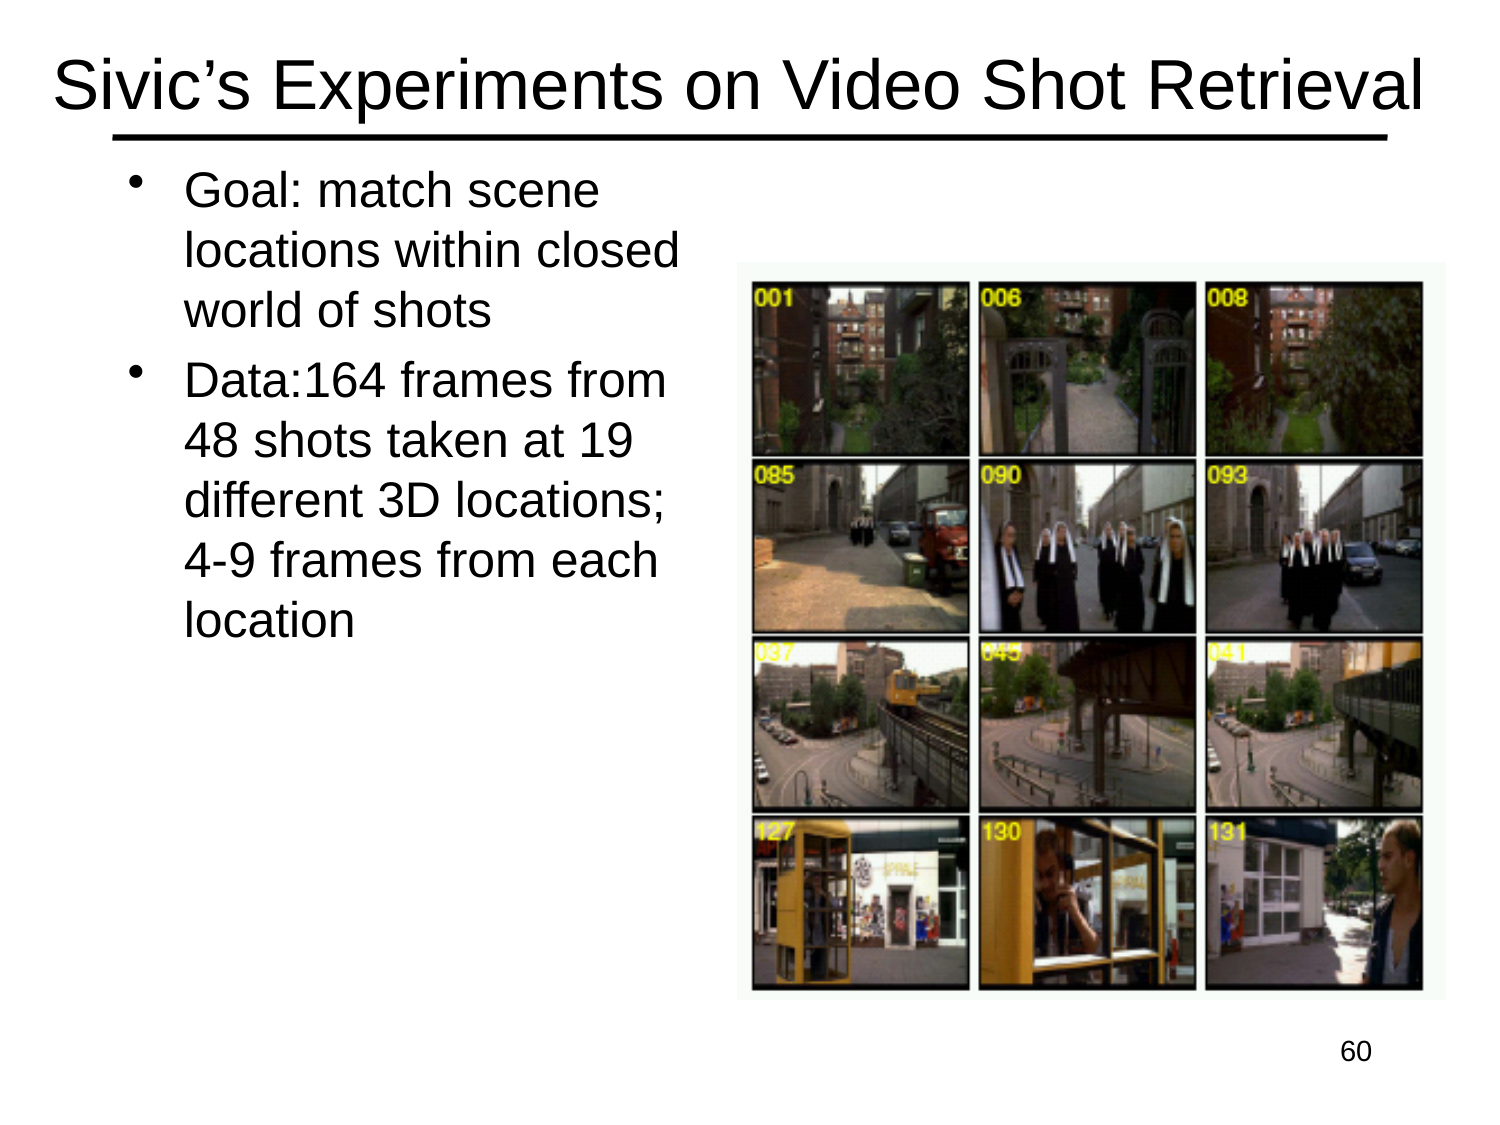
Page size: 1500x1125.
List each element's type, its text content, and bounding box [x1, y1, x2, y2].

slide_number 60 [1074, 1024, 1388, 1101]
list Goal: match scene locations within closed world of shots Data:164 frames from 48 shots taken at 19 different 3D locations; 4-9 frames from each location [112, 149, 738, 1013]
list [737, 262, 1446, 1001]
title Sivic’s Experiments on Video Shot Retrieval [37, 12, 1475, 150]
